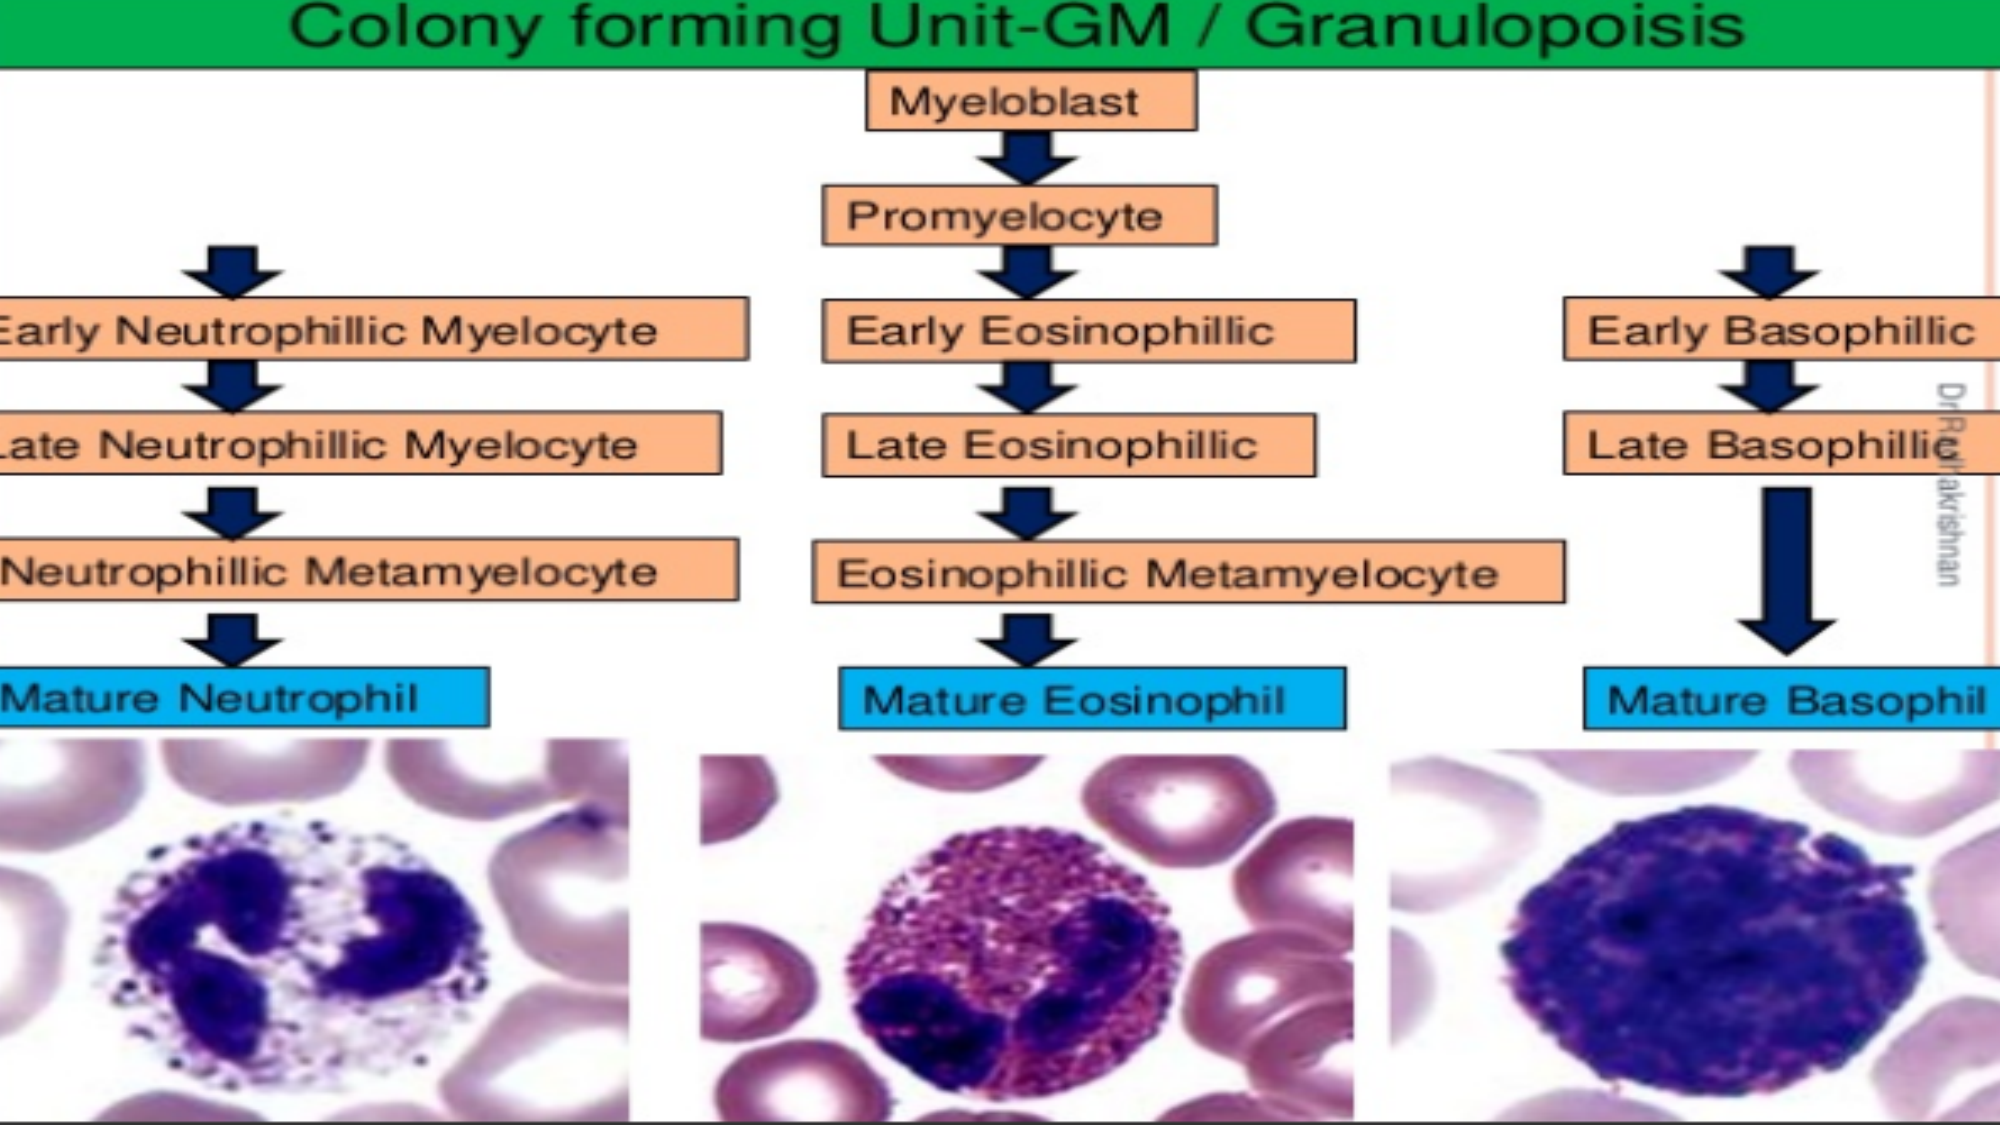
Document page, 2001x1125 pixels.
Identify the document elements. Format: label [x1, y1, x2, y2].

list [0, 0, 2000, 1125]
